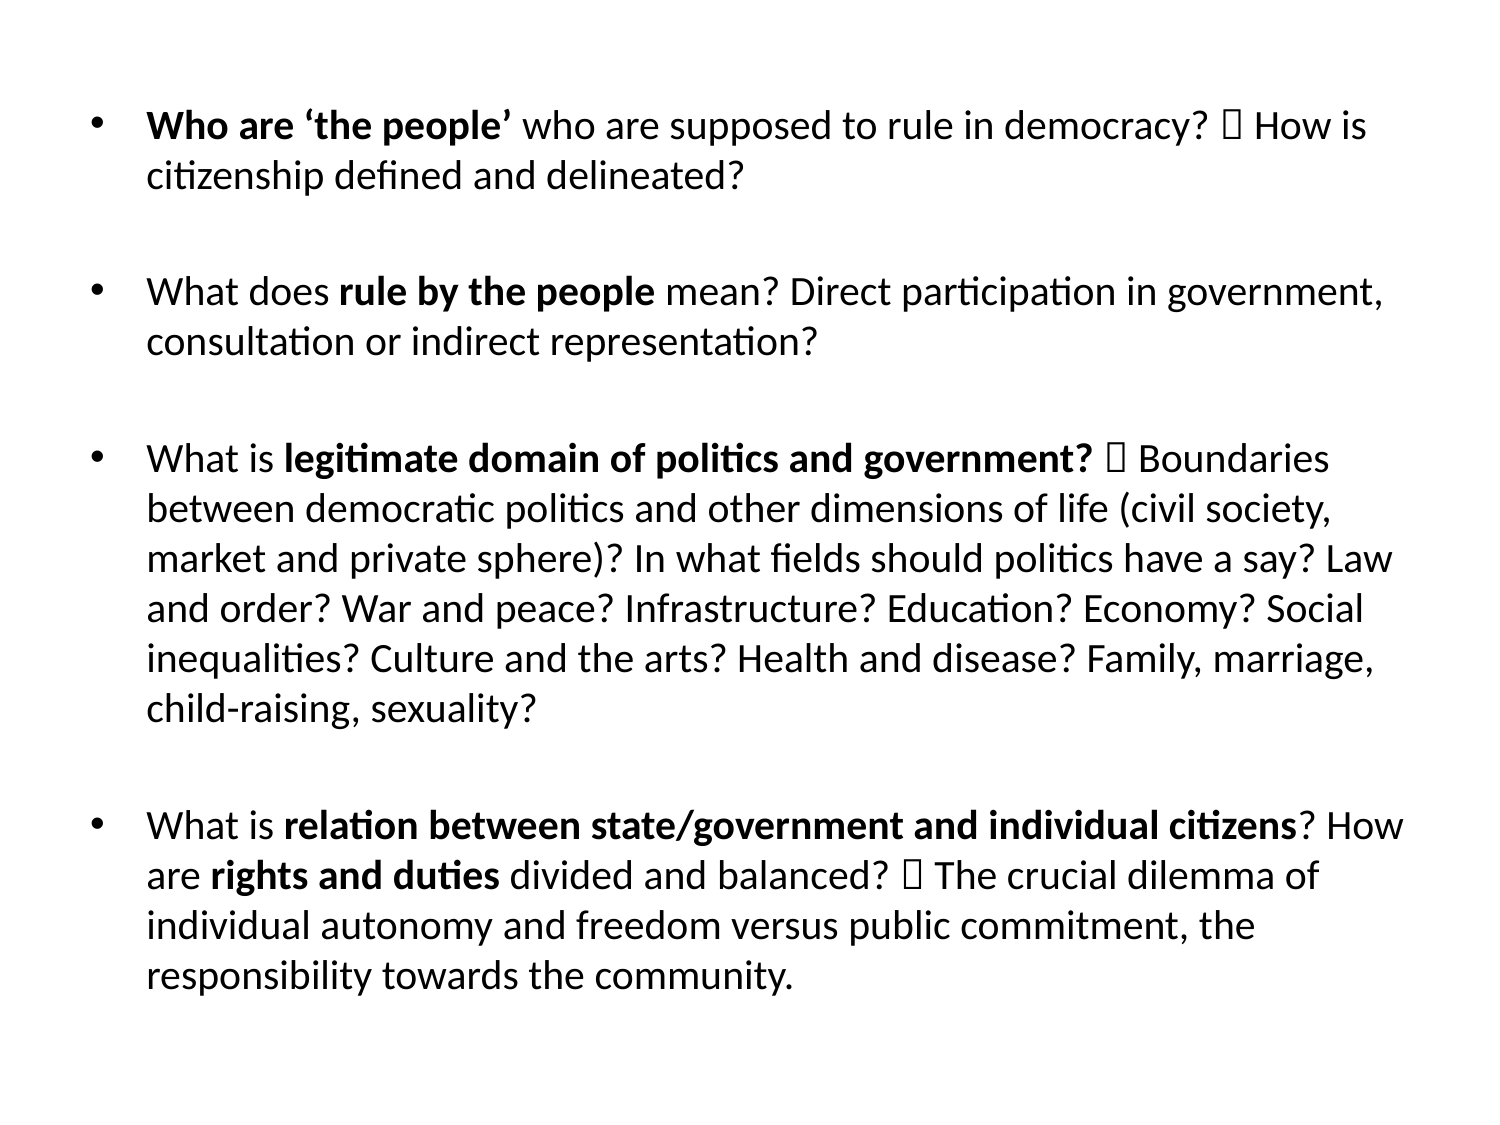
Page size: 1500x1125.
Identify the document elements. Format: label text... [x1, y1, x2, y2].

list Who are ‘the people’ who are supposed to rule in democracy?  How is citizenship defined and delineated? What does rule by the people mean? Direct participation in government, consultation or indirect representation? What is legitimate domain of politics and government?  Boundaries between democratic politics and other dimensions of life (civil society, market and private sphere)? In what fields should politics have a say? Law and order? War and peace? Infrastructure? Education? Economy? Social inequalities? Culture and the arts? Health and disease? Family, marriage, child-raising, sexuality? What is relation between state/government and individual citizens? How are rights and duties divided and balanced?  The crucial dilemma of individual autonomy and freedom versus public commitment, the responsibility towards the community. [75, 90, 1425, 1125]
